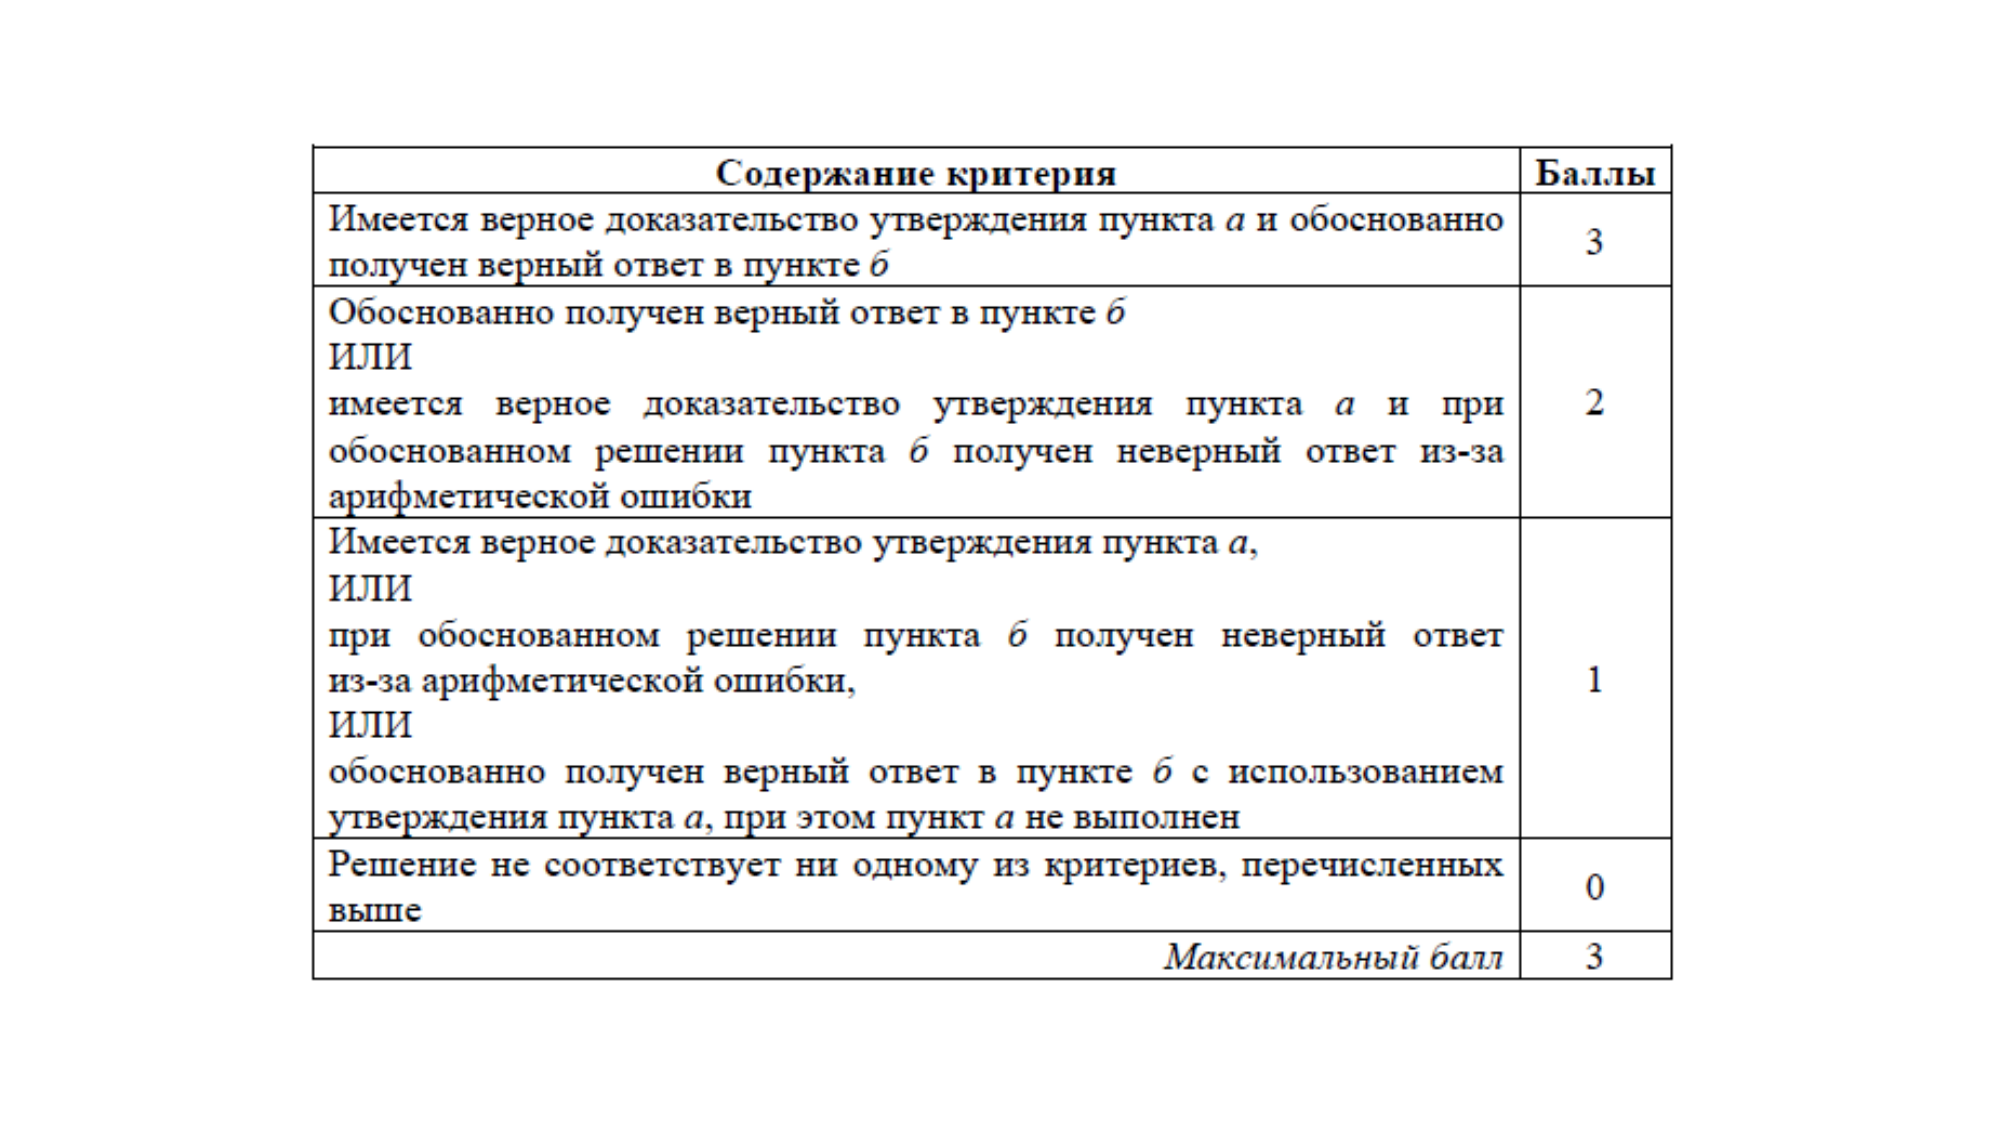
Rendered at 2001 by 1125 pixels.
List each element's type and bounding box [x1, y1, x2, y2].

picture [304, 136, 1682, 987]
